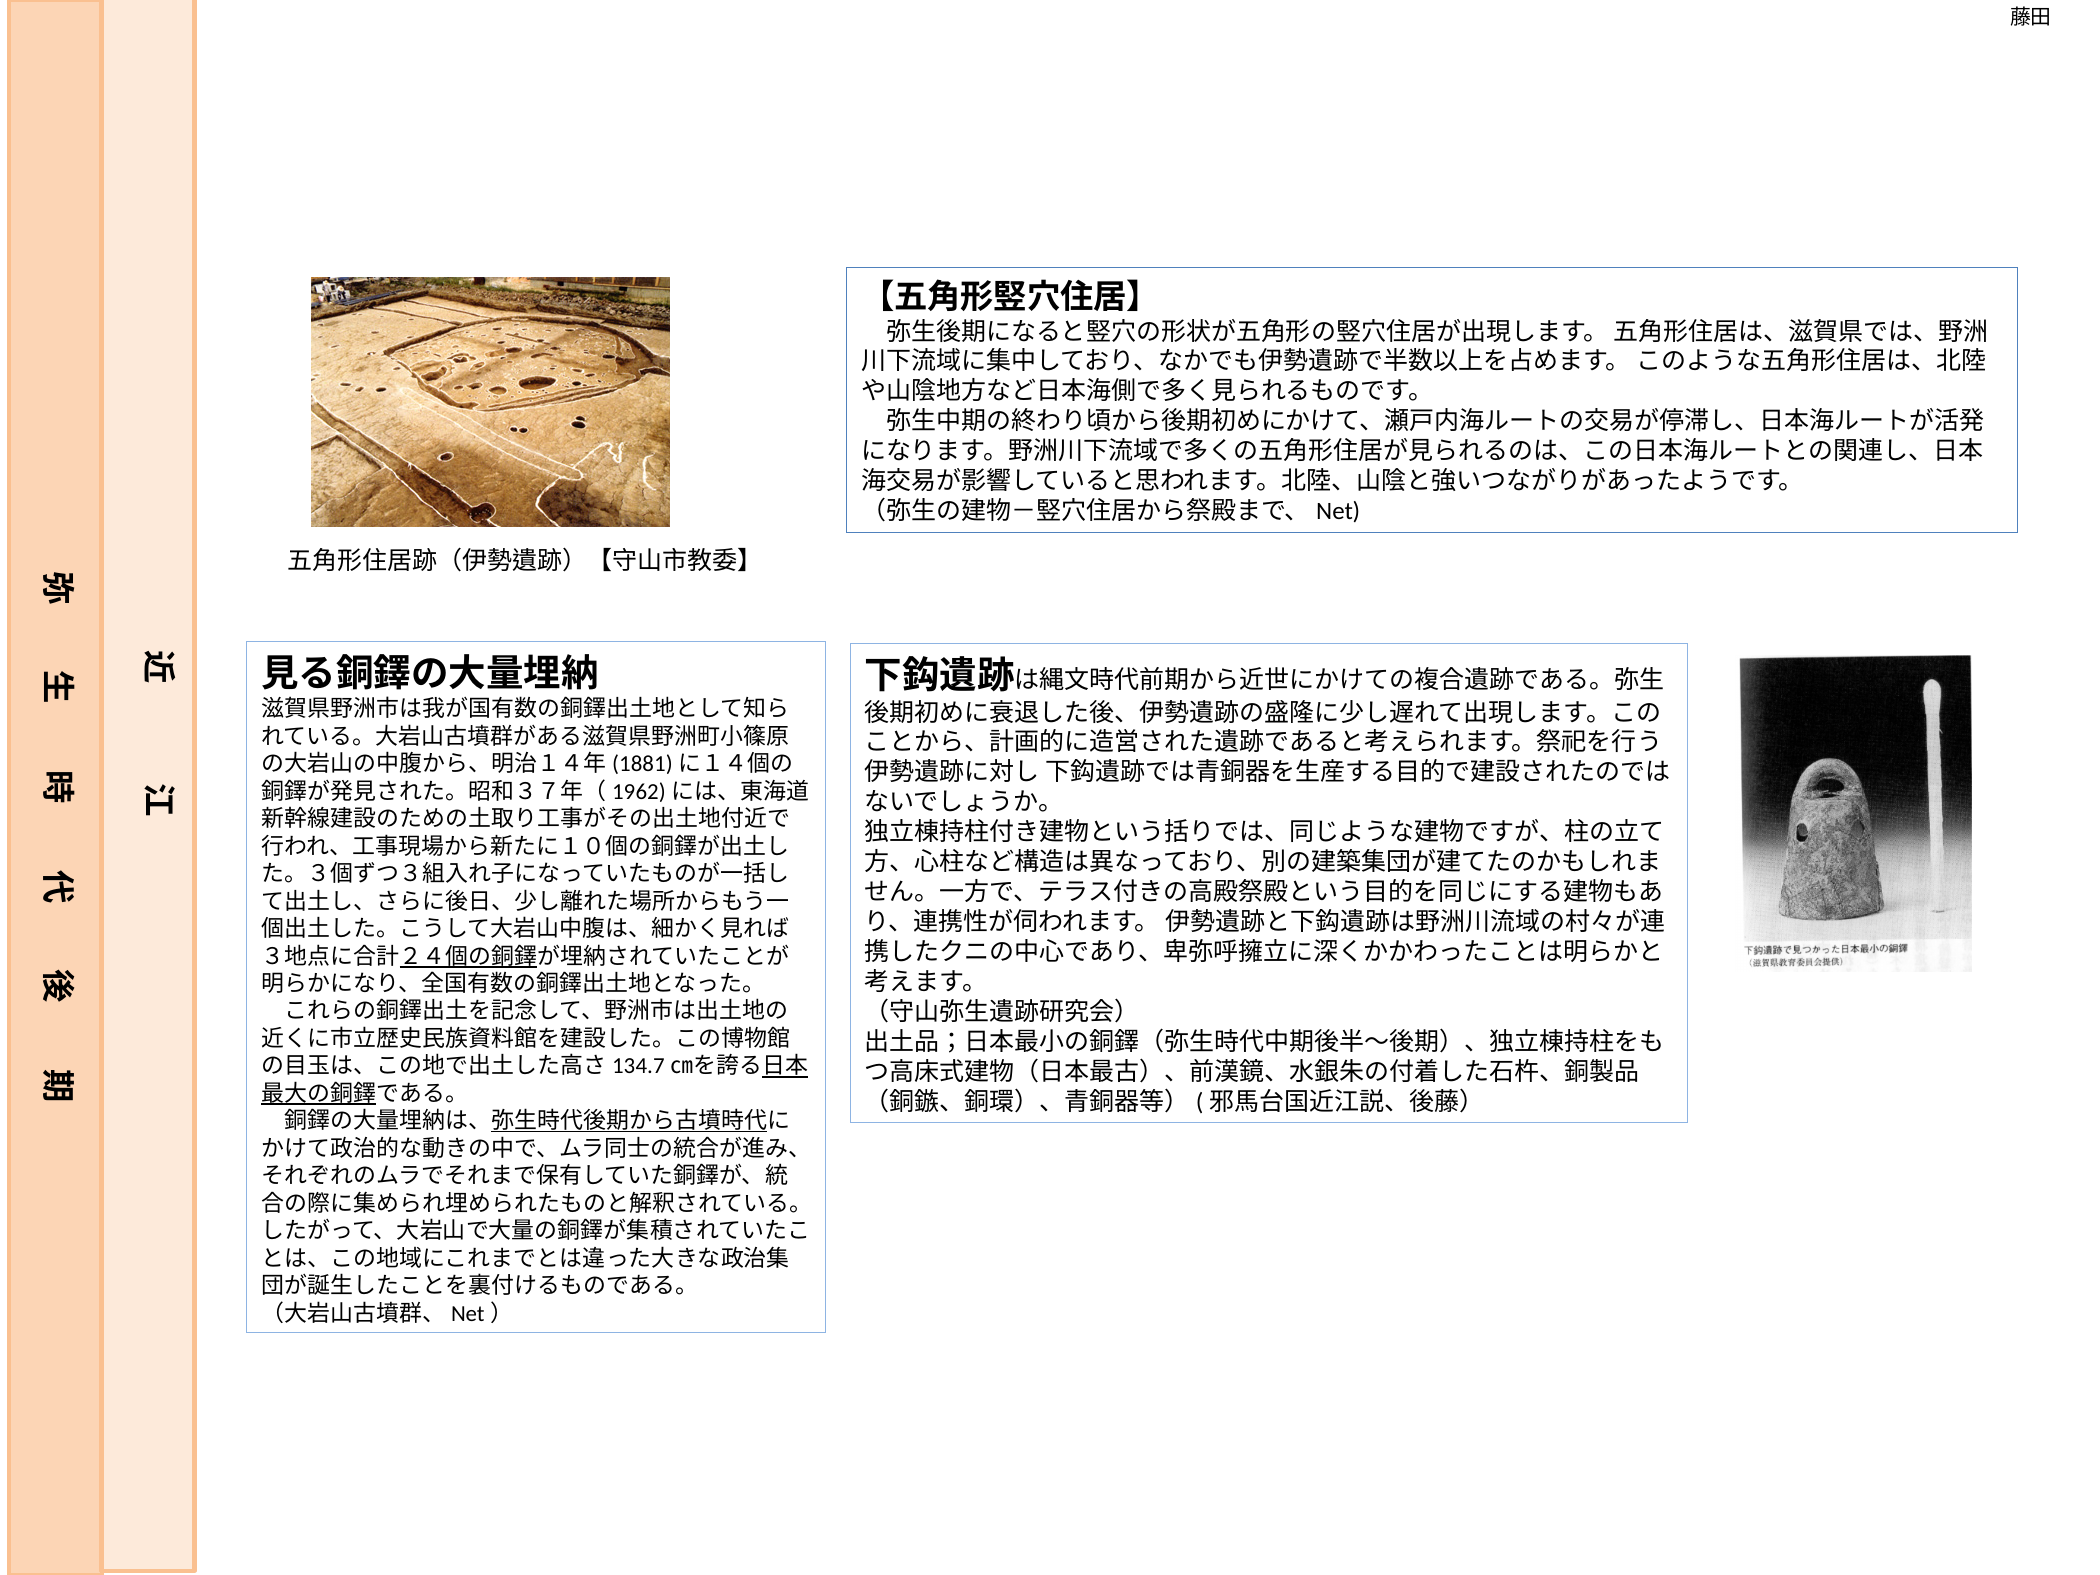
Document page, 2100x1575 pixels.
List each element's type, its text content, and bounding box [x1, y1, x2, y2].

picture [311, 276, 670, 528]
picture [1694, 656, 2012, 971]
text_box 下鈎遺跡は縄文時代前期から近世にかけての複合遺跡である。弥生後期初めに衰退した後、伊勢遺跡の盛隆に少し遅れて出現します。このことから、計画的に造営された遺跡であると考えられます。祭祀を行う伊勢遺跡に対し 下鈎遺跡では青銅器を生産する目的で建設されたのではないでしょうか。 独立棟持柱付き建物という括りでは、同じような建物ですが、柱の立て方、心柱など構造は異なっており、別の建築集団が建てたのかもしれません。一方で、テラス付きの高殿祭殿という目的を同じにする建物もあり、連携性が伺われます。 伊勢遺跡と下鈎遺跡は野洲川流域の村々が連携したクニの中心であり、卑弥呼擁立に深くかかわったことは明らかと考えます。 （守山弥生遺跡研究会） 出土品；日本最小の銅鐸（弥生時代中期後半～後期）、独立棟持柱をもつ高床式建物（日本最古）、前漢鏡、水銀朱の付着した石杵、銅製品（銅鏃、銅環）、青銅器等）(邪馬台国近江説、後藤） [850, 643, 1688, 1123]
text_box [7, 0, 104, 1575]
text_box 見る銅鐸の大量埋納 滋賀県野洲市は我が国有数の銅鐸出土地として知られている。大岩山古墳群がある滋賀県野洲町小篠原の大岩山の中腹から、明治１４年(1881)に１４個の銅鐸が発見された。昭和３７年（1962)には、東海道新幹線建設のための土取り工事がその出土地付近で行われ、工事現場から新たに１０個の銅鐸が出土した。３個ずつ３組入れ子になっていたものが一括して出土し、さらに後日、少し離れた場所からもう一個出土した。こうして大岩山中腹は、細かく見れば３地点に合計２４個の銅鐸が埋納されていたことが明らかになり、全国有数の銅鐸出土地となった。 これらの銅鐸出土を記念して、野洲市は出土地の近くに市立歴史民族資料館を建設した。この博物館の目玉は、この地で出土した高さ134.7㎝を誇る日本最大の銅鐸である。 銅鐸の大量埋納は、弥生時代後期から古墳時代にかけて政治的な動きの中で、ムラ同士の統合が進み、それぞれのムラでそれまで保有していた銅鐸が、統合の際に集められ埋められたものと解釈されている。したがって、大岩山で大量の銅鐸が集積されていたことは、この地域にこれまでとは違った大きな政治集団が誕生したことを裏付けるものである。 （大岩山古墳群、Net） [246, 641, 826, 1333]
text_box 藤田 [1995, 0, 2067, 36]
text_box [99, 0, 197, 1573]
text_box 五角形住居跡（伊勢遺跡）【守山市教委】 [272, 537, 778, 582]
text_box 【五角形竪穴住居】 弥生後期になると竪穴の形状が五角形の竪穴住居が出現します。 五角形住居は、滋賀県では、野洲川下流域に集中しており、なかでも伊勢遺跡で半数以上を占めます。 このような五角形住居は、北陸や山陰地方など日本海側で多く見られるものです。 弥生中期の終わり頃から後期初めにかけて、瀬戸内海ルートの交易が停滞し、日本海ルートが活発になります。野洲川下流域で多くの五角形住居が見られるのは、この日本海ルートとの関連し、日本海交易が影響していると思われます。北陸、山陰と強いつながりがあったようです。 （弥生の建物－竪穴住居から祭殿まで、Net) [846, 267, 2018, 533]
text_box 近 江 [117, 635, 189, 784]
text_box 弥 生 時 代 後 期 [16, 556, 87, 992]
